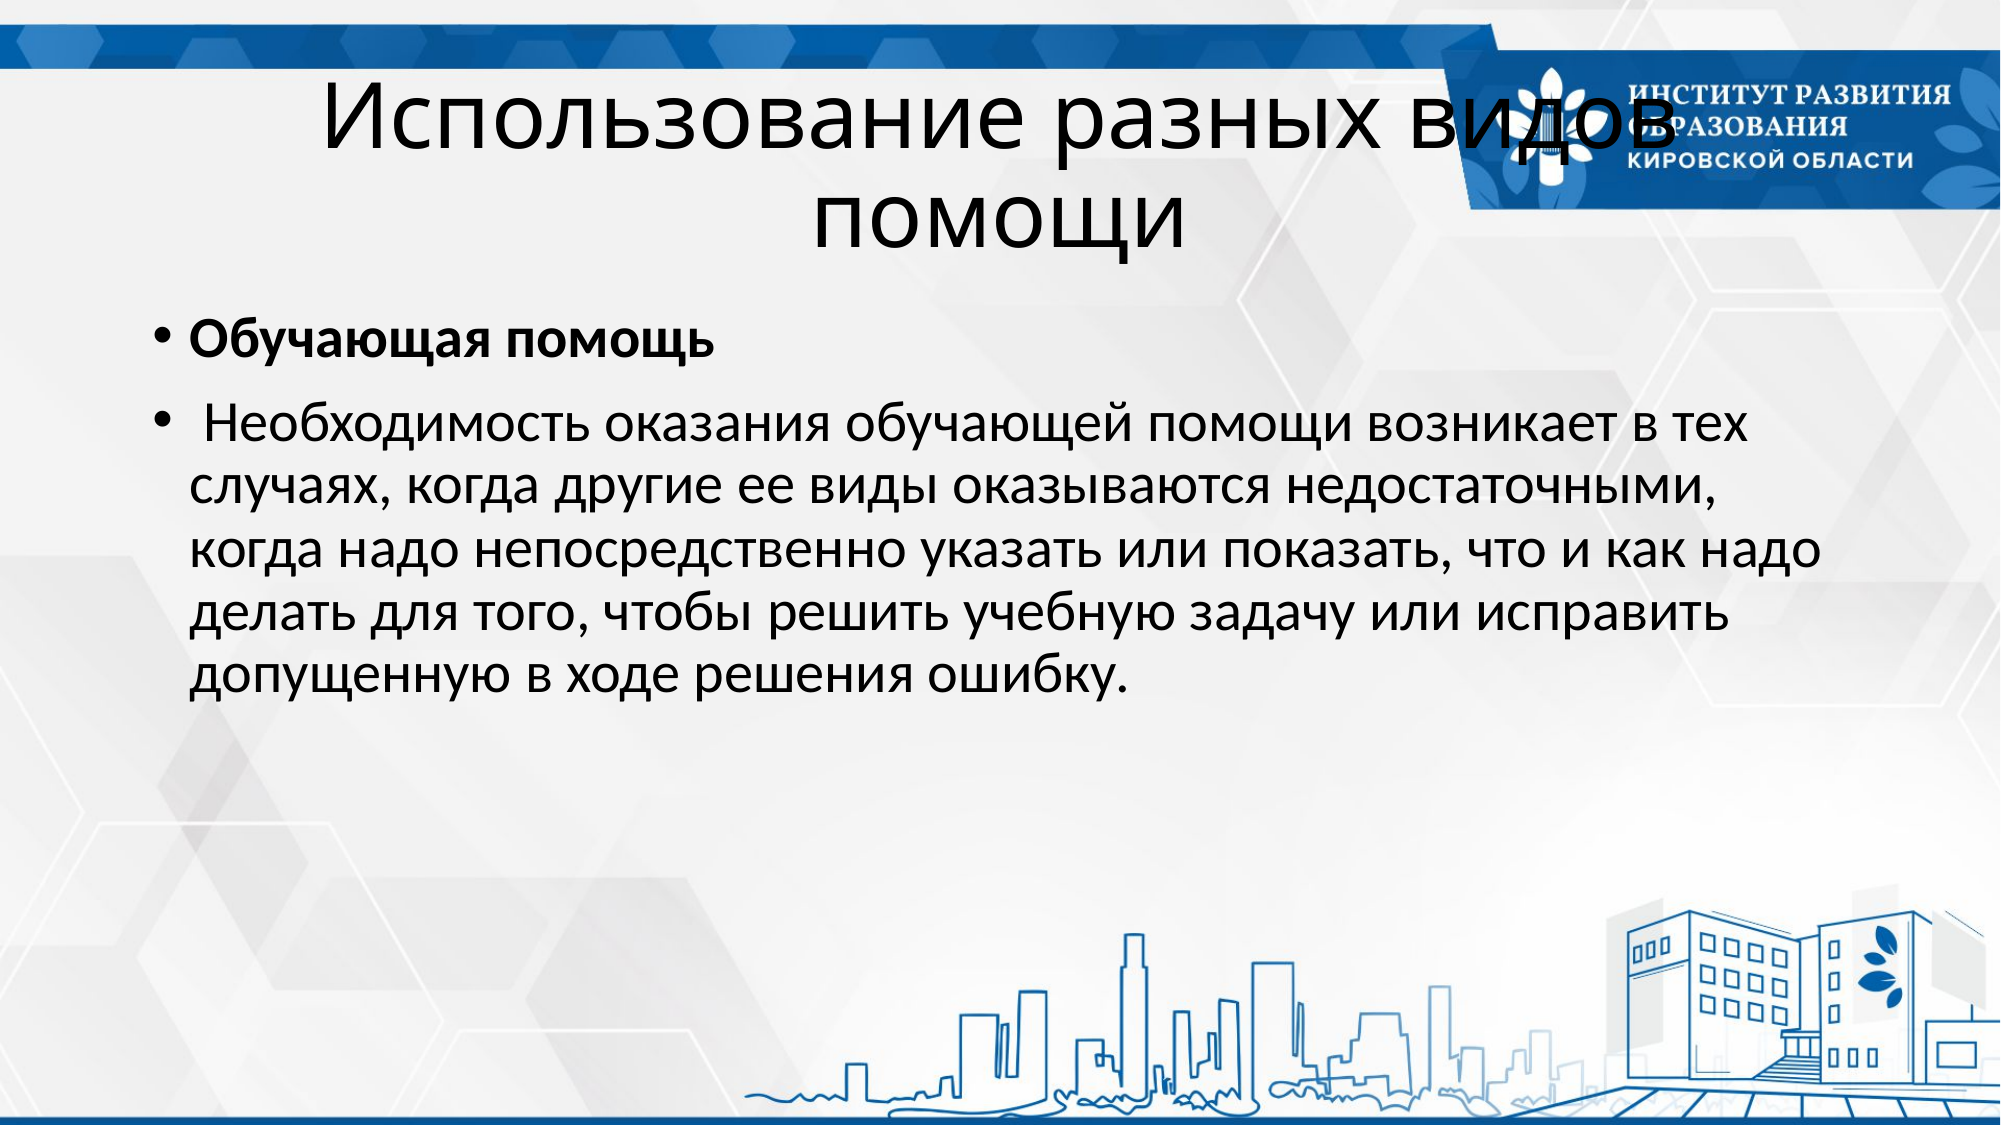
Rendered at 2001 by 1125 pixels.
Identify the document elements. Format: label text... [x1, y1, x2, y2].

list Обучающая помощь Необходимость оказания обучающей помощи возникает в тех случаях, когда другие ее виды оказываются недостаточными, когда надо непосредственно указать или показать, что и как надо делать для того, чтобы решить учебную задачу или исправить допущенную в ходе решения ошибку. [137, 299, 1863, 1014]
picture [0, 0, 2001, 1125]
title Использование разных видов помощи [137, 59, 1863, 278]
